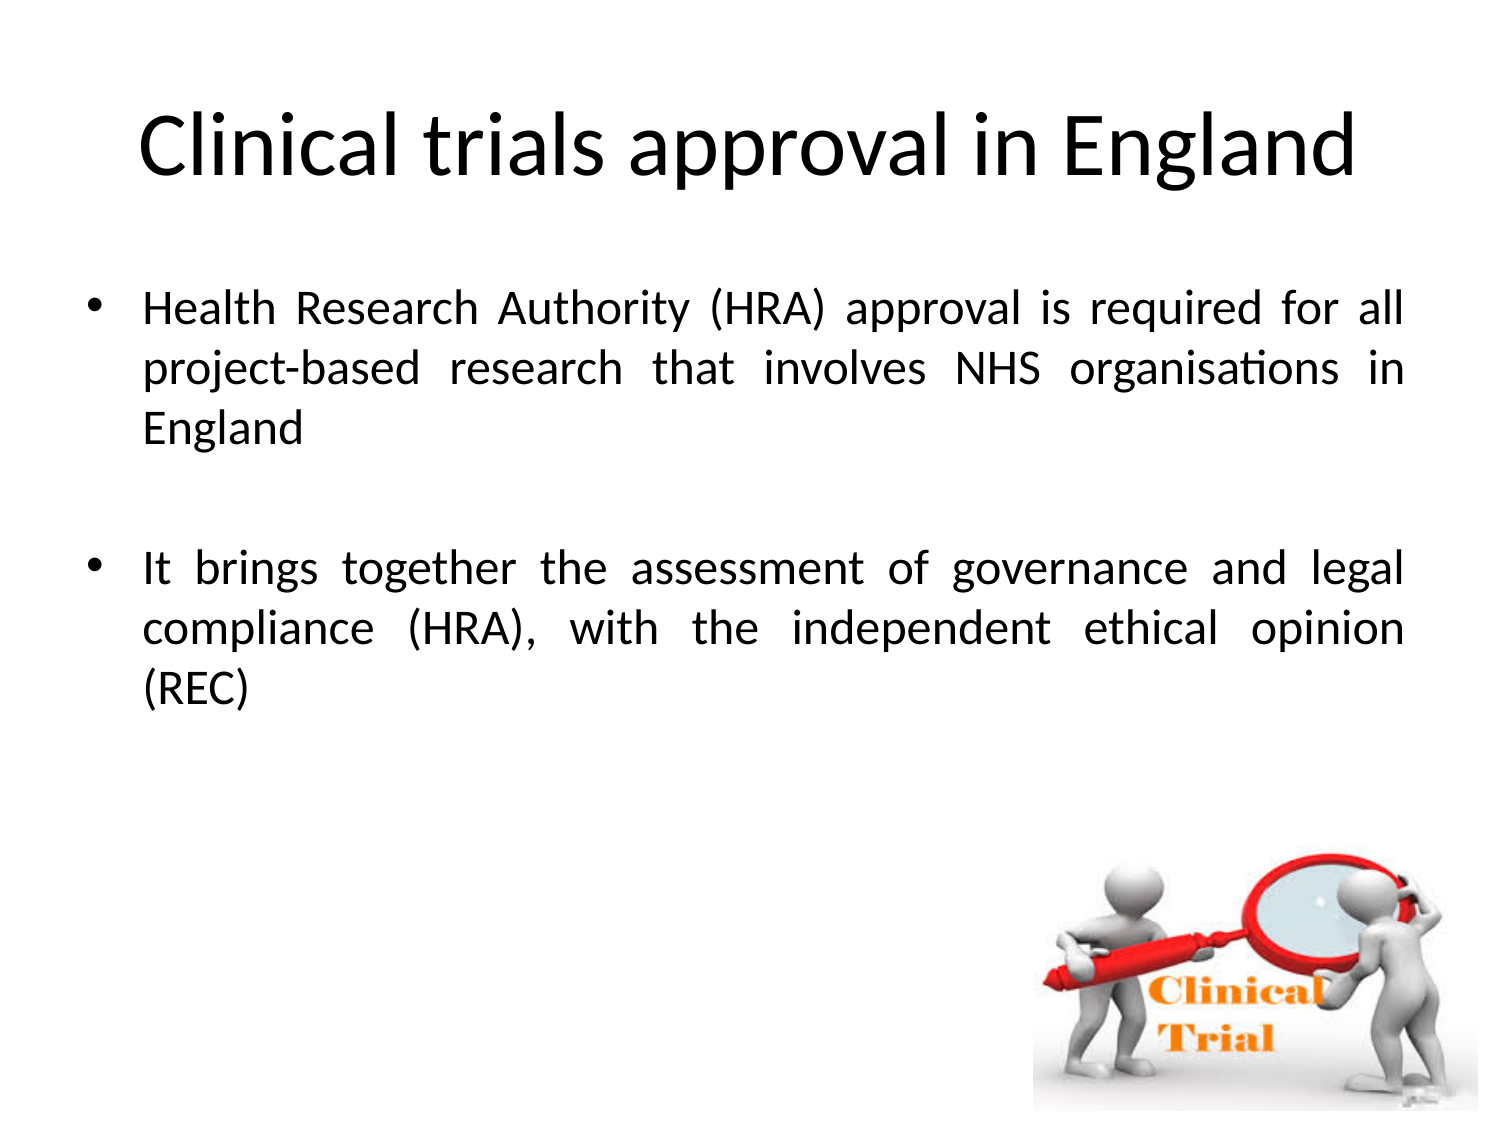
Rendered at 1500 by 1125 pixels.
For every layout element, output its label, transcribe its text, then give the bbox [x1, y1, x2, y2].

list Health Research Authority (HRA) approval is required for all project-based research that involves NHS organisations in England It brings together the assessment of governance and legal compliance (HRA), with the independent ethical opinion (REC) [71, 267, 1421, 1010]
picture [1033, 833, 1478, 1111]
title Clinical trials approval in England [75, 45, 1425, 233]
